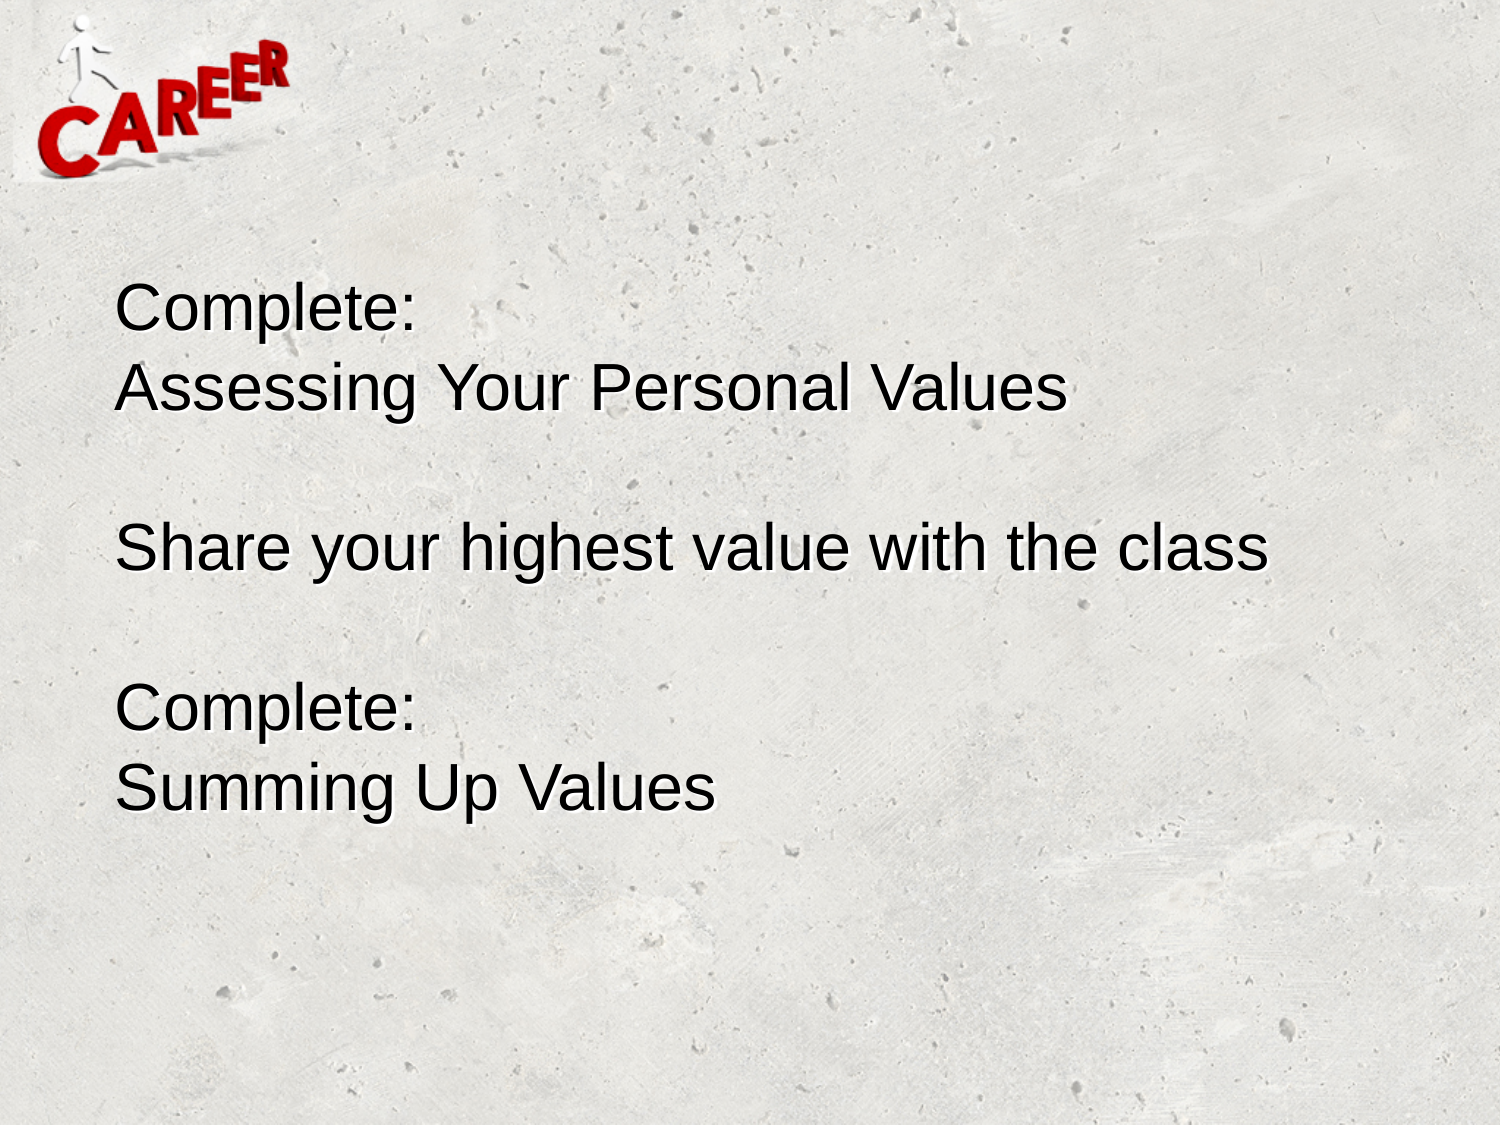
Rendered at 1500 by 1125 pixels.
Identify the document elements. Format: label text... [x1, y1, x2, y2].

title Complete: Assessing Your Personal Values Share your highest value with the class Complete: Summing Up Values [99, 450, 1375, 638]
picture [0, 0, 1500, 1125]
